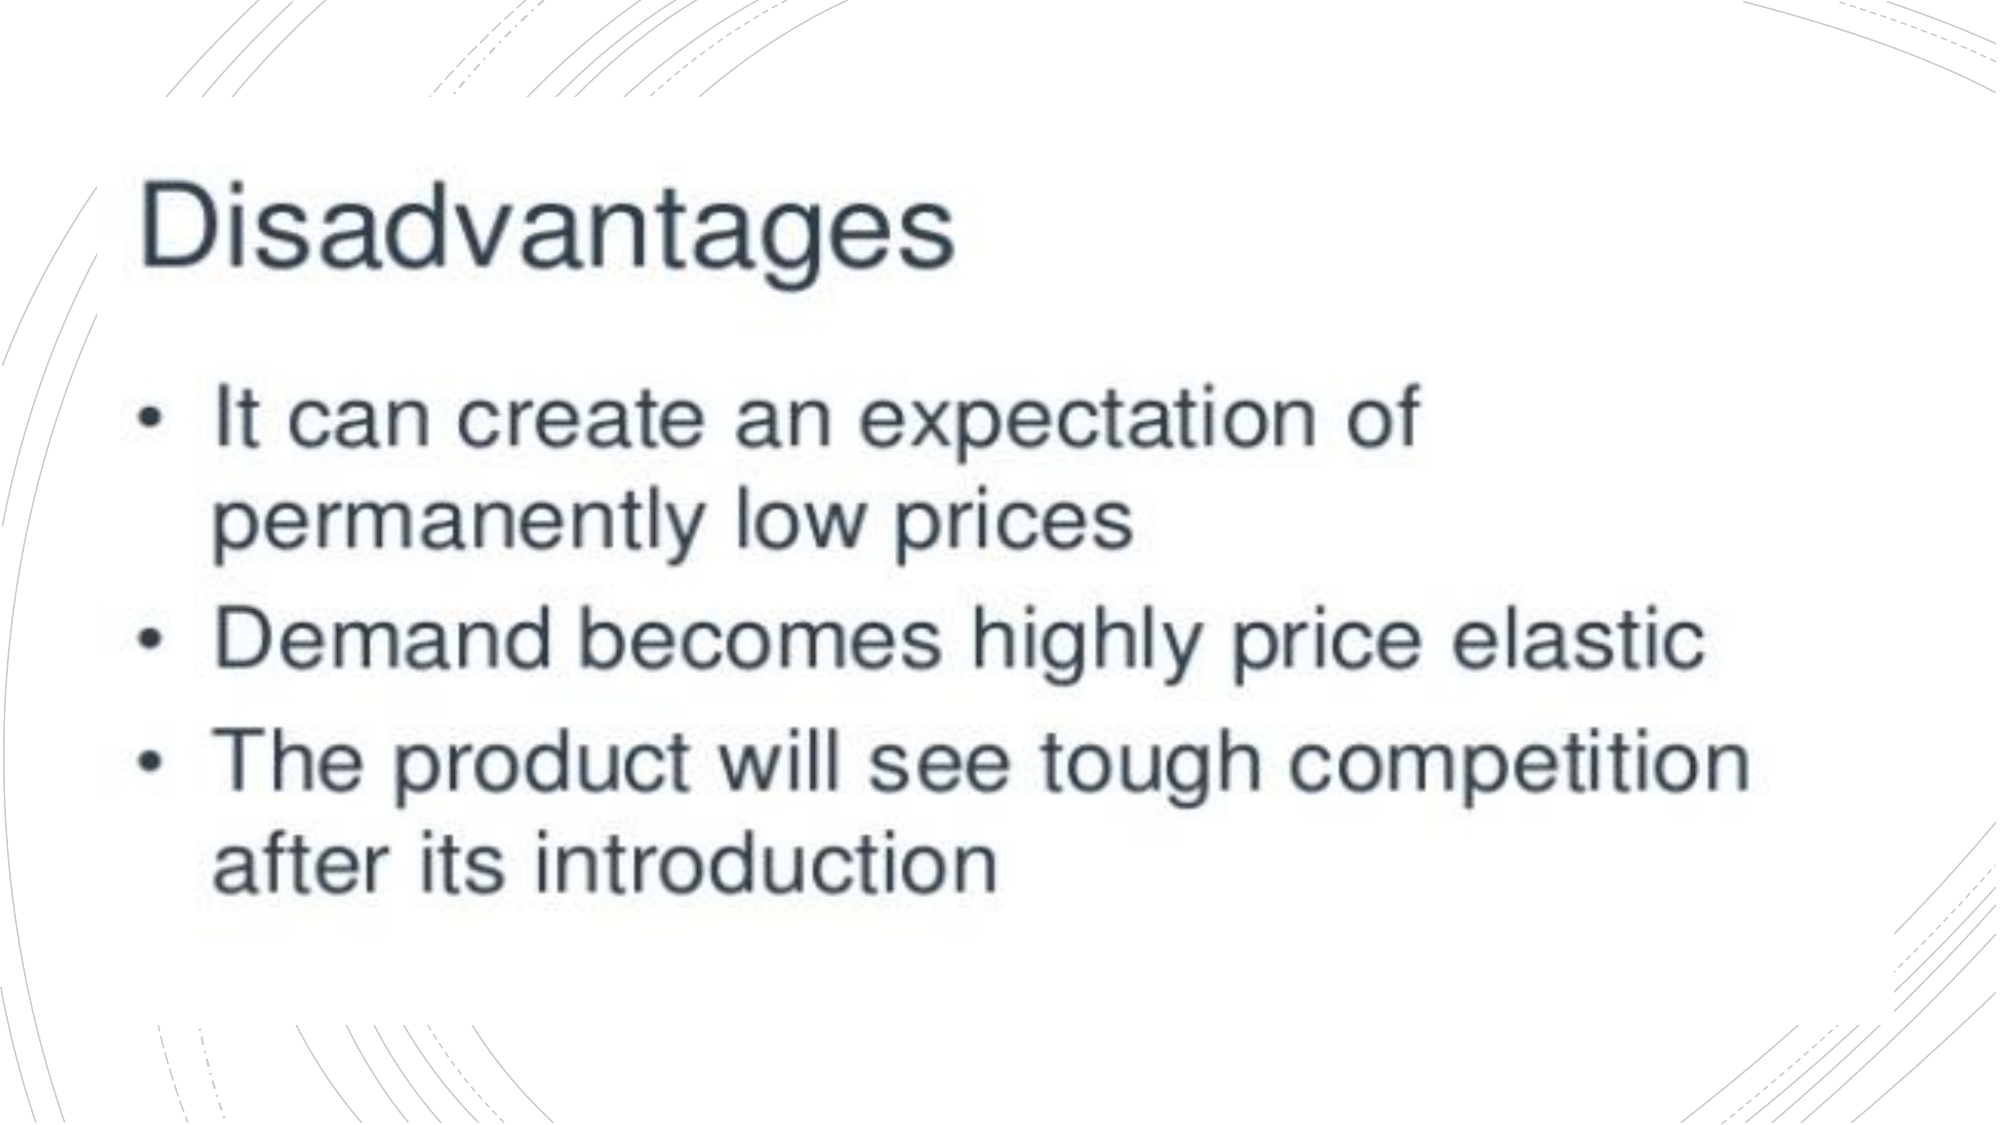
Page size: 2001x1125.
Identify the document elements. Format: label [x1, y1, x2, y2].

picture [97, 97, 1895, 1025]
